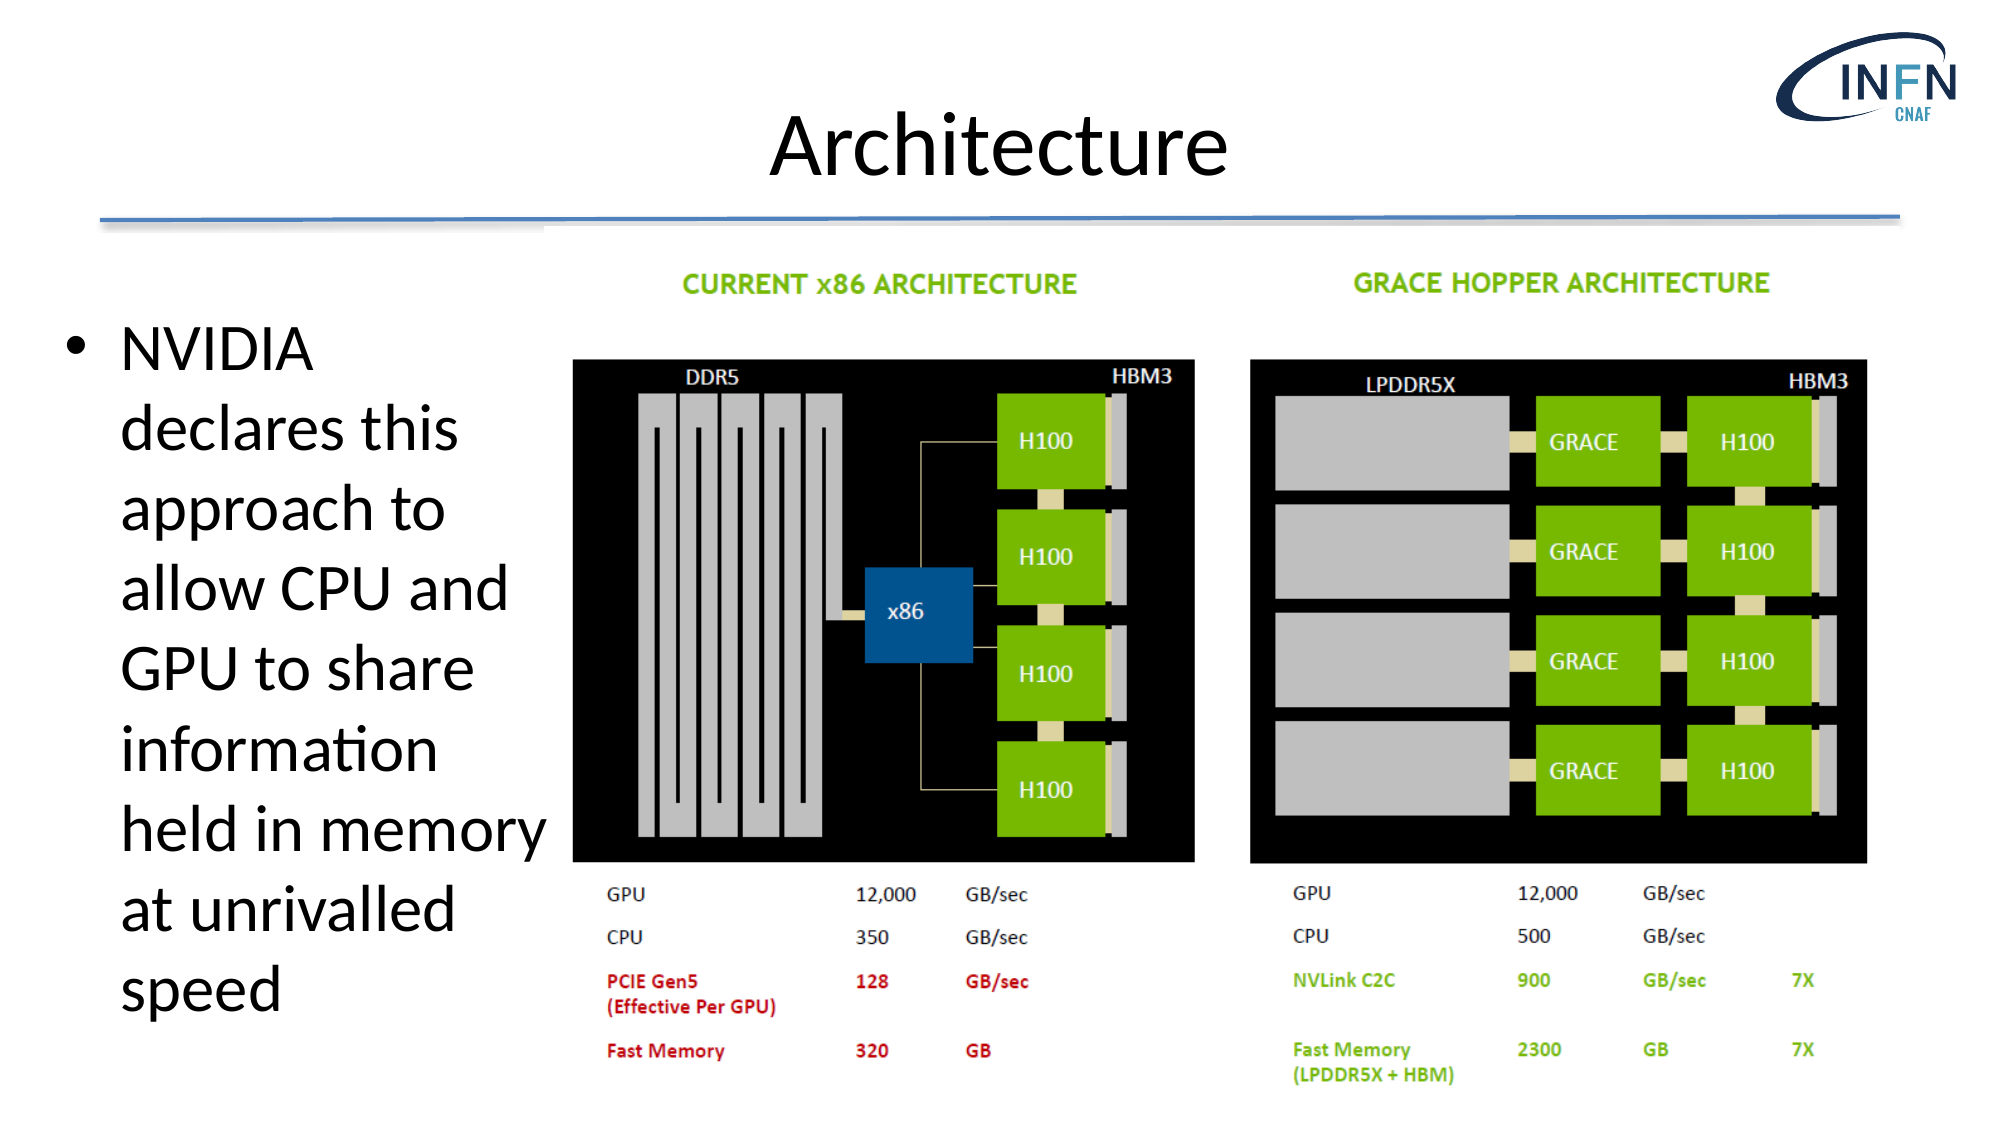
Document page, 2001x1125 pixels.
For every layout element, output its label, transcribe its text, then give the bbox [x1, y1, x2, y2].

list NVIDIA declares this approach to allow CPU and GPU to share information held in memory at unrivalled speed [49, 296, 539, 1039]
picture [1755, 27, 2000, 136]
title Architecture [99, 45, 1900, 233]
picture [544, 226, 1901, 1103]
